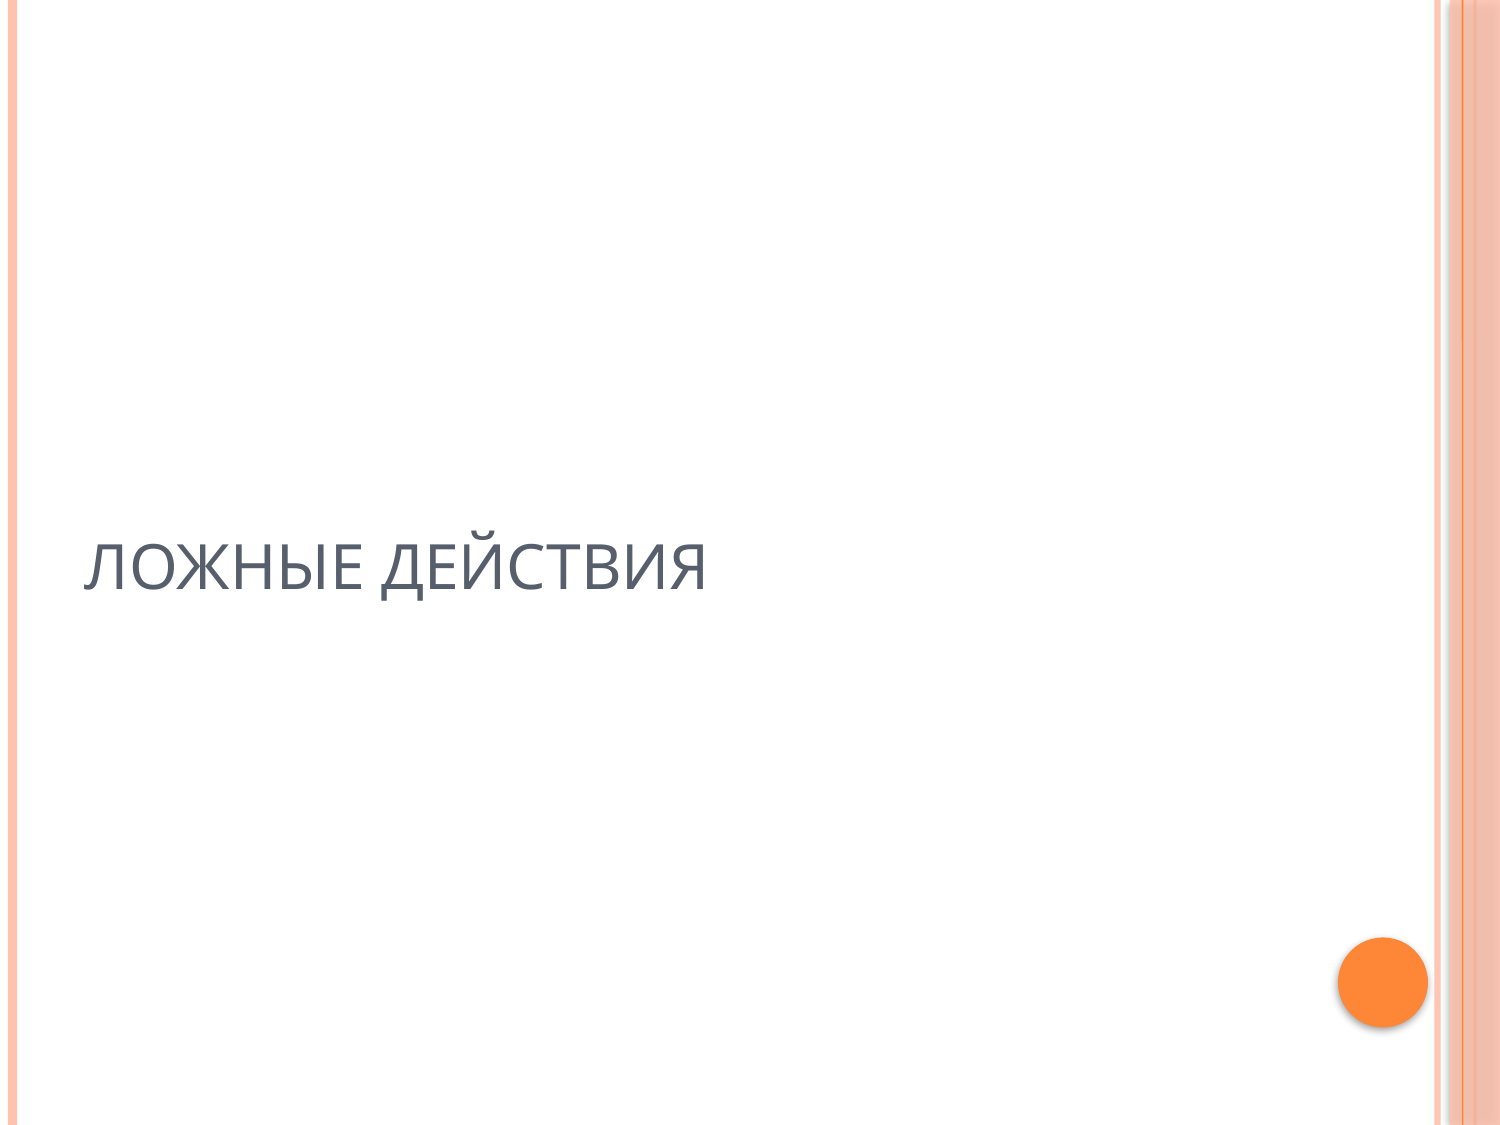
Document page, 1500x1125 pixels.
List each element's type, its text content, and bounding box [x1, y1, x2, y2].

title Ложные действия [70, 421, 1421, 610]
